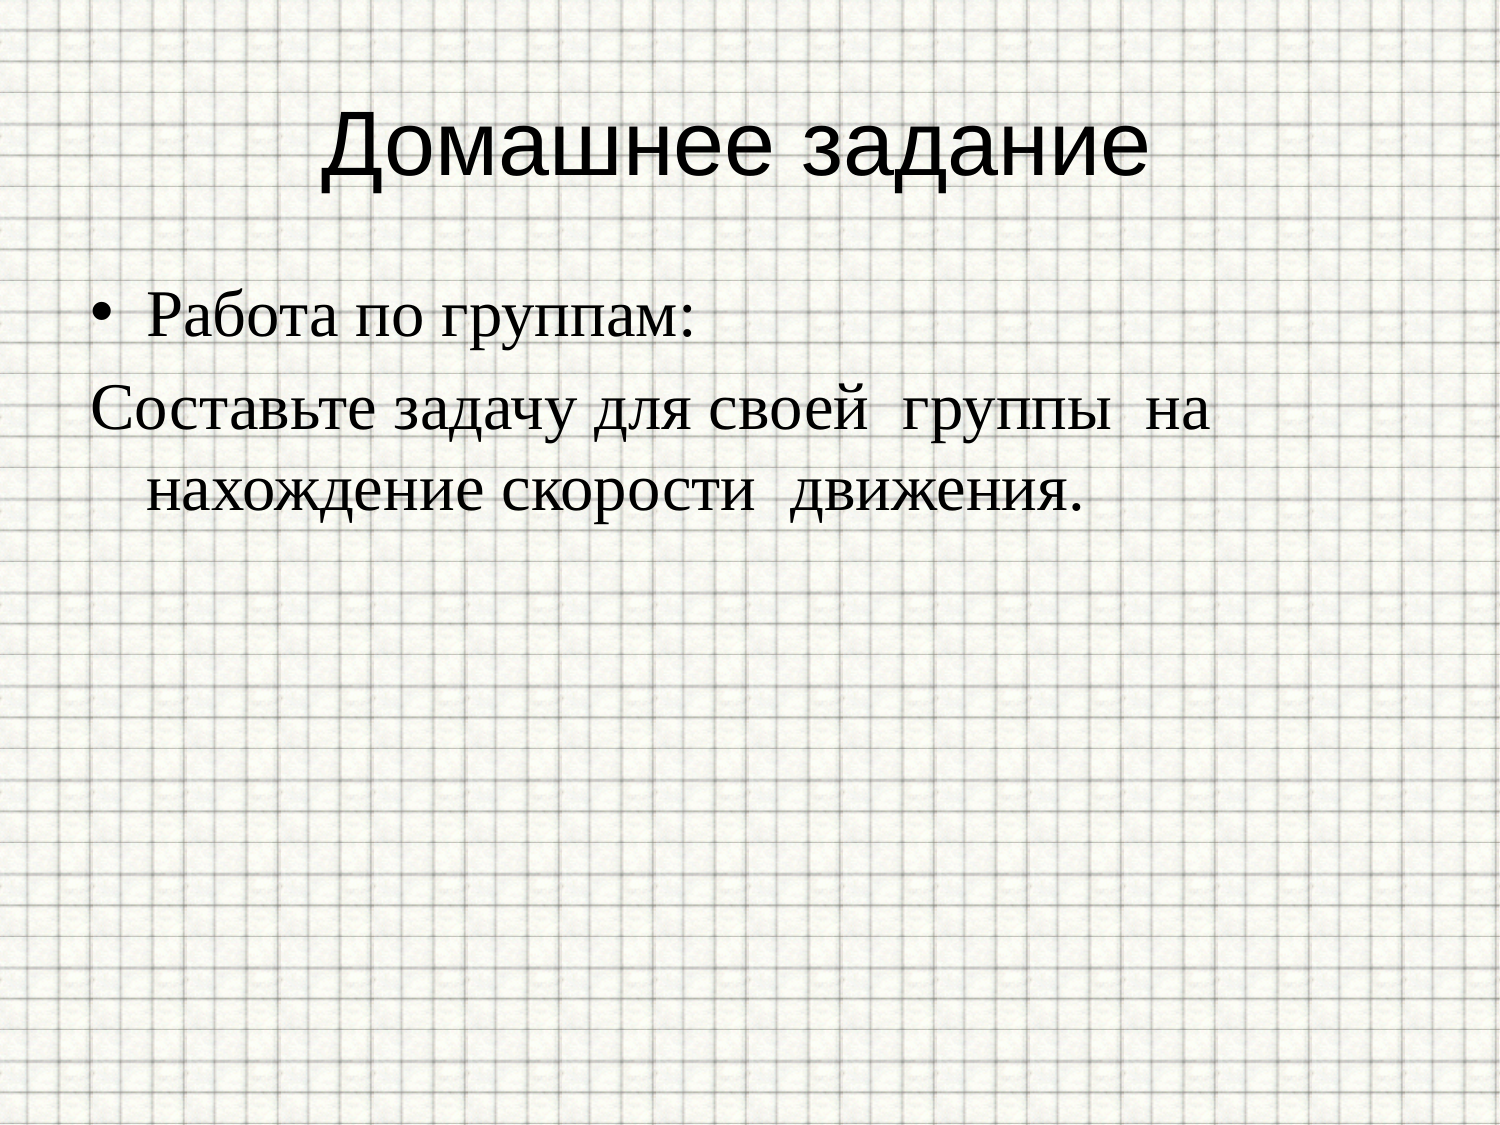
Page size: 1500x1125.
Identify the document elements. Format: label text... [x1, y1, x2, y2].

picture [0, 0, 1500, 1125]
title Домашнее задание [74, 44, 1426, 233]
list Работа по группам: Составьте задачу для своей группы на нахождение скорости движения. [74, 262, 1426, 1006]
